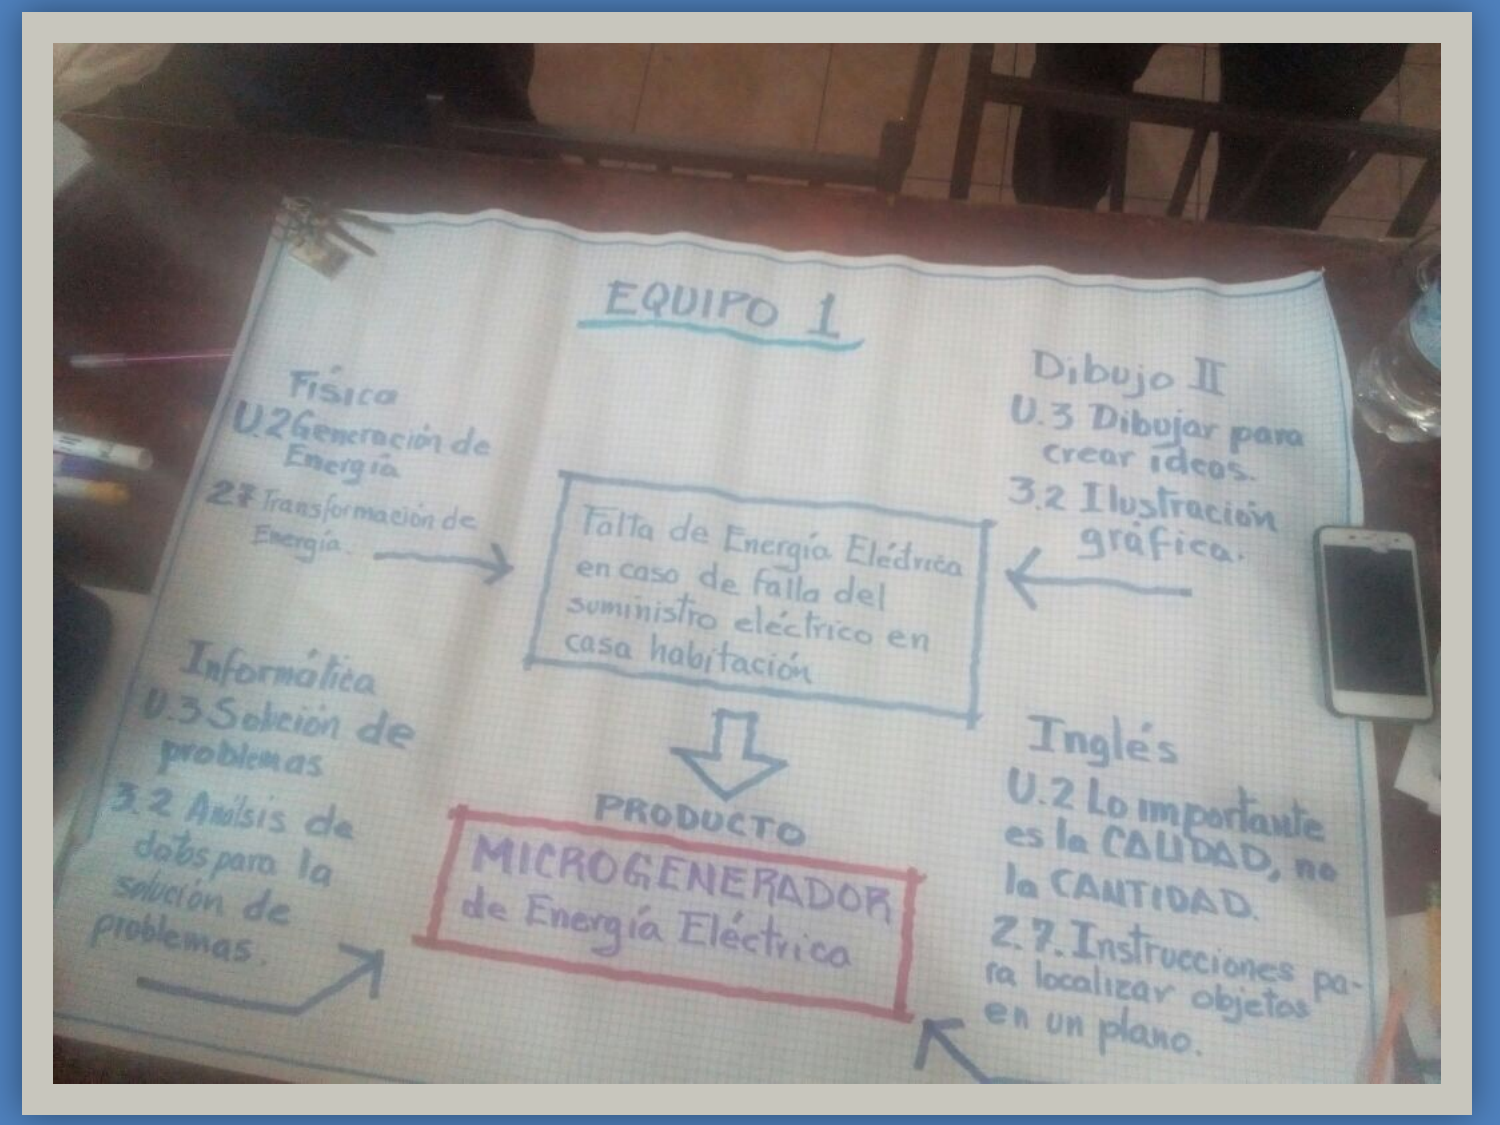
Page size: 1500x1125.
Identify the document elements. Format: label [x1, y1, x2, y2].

picture [52, 42, 1442, 1084]
